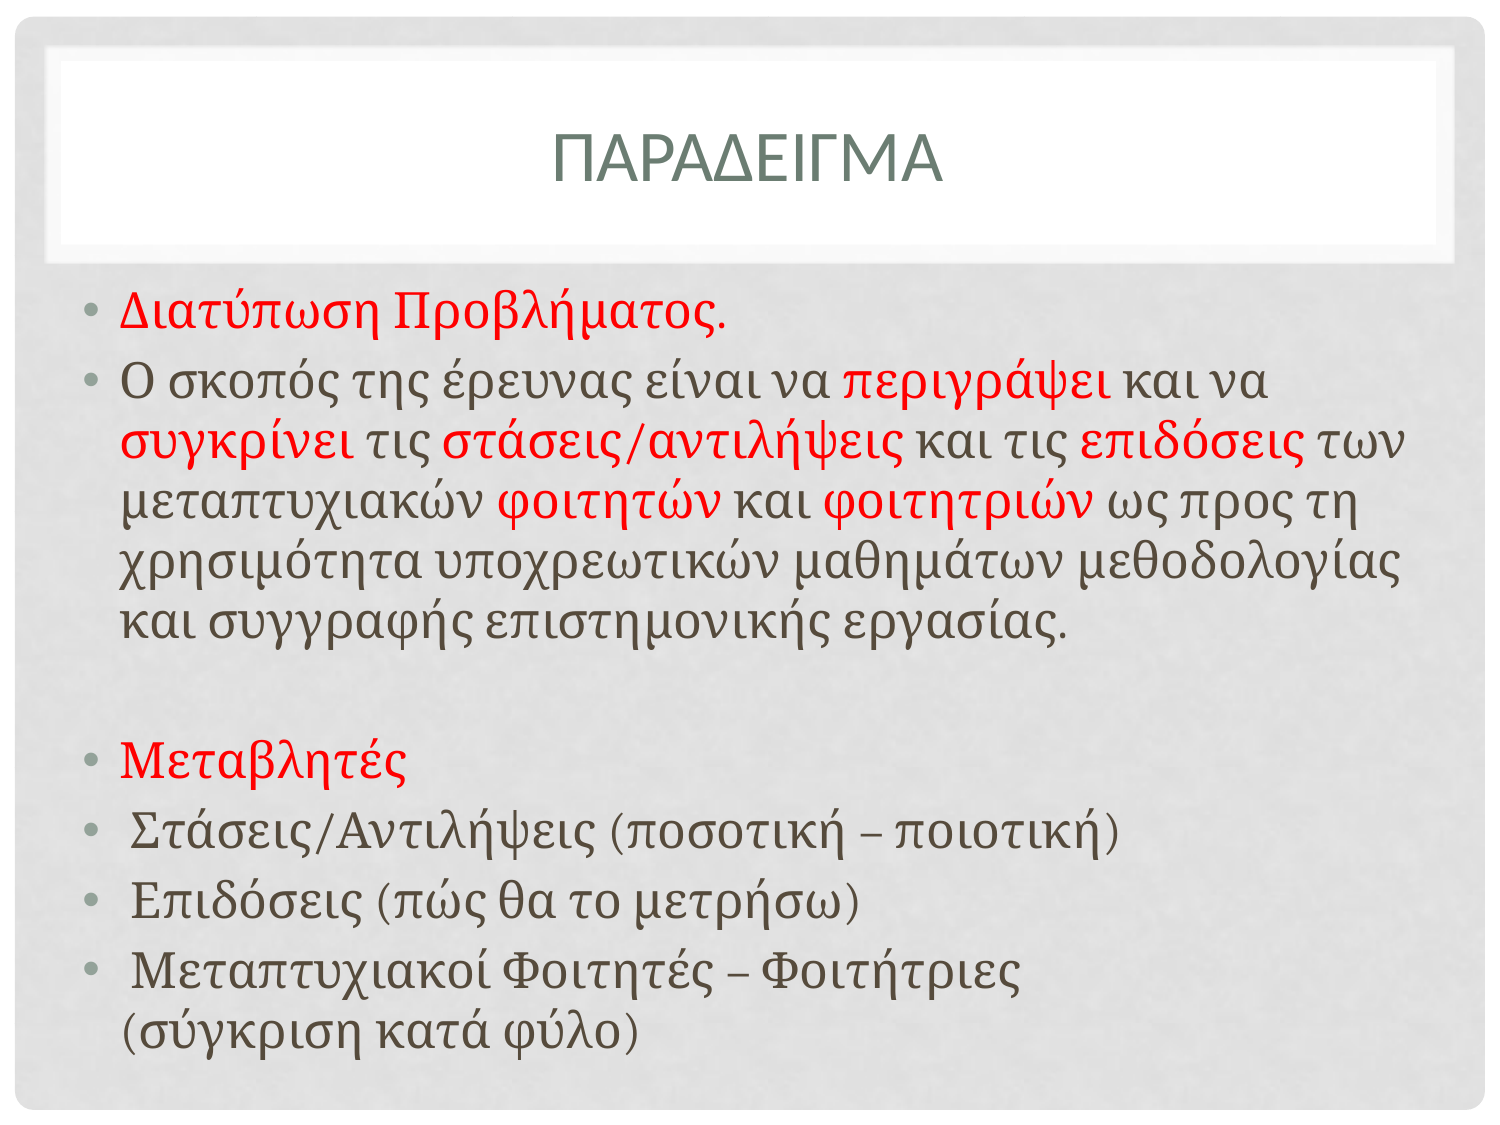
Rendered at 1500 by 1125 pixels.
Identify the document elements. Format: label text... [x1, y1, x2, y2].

title ΠΑΡΑΔΕΙΓΜΑ [69, 66, 1425, 238]
list Διατύπωση Προβλήματος. Ο σκοπός της έρευνας είναι να περιγράψει και να συγκρίνει τις στάσεις/αντιλήψεις και τις επιδόσεις των μεταπτυχιακών φοιτητών και φοιτητριών ως προς τη χρησιμότητα υποχρεωτικών μαθημάτων μεθοδολογίας και συγγραφής επιστημονικής εργασίας. Μεταβλητές Στάσεις/Αντιλήψεις (ποσοτική – ποιοτική) Επιδόσεις (πώς θα το μετρήσω) Μεταπτυχιακοί Φοιτητές – Φοιτήτριες (σύγκριση κατά φύλο) [48, 271, 1456, 1084]
